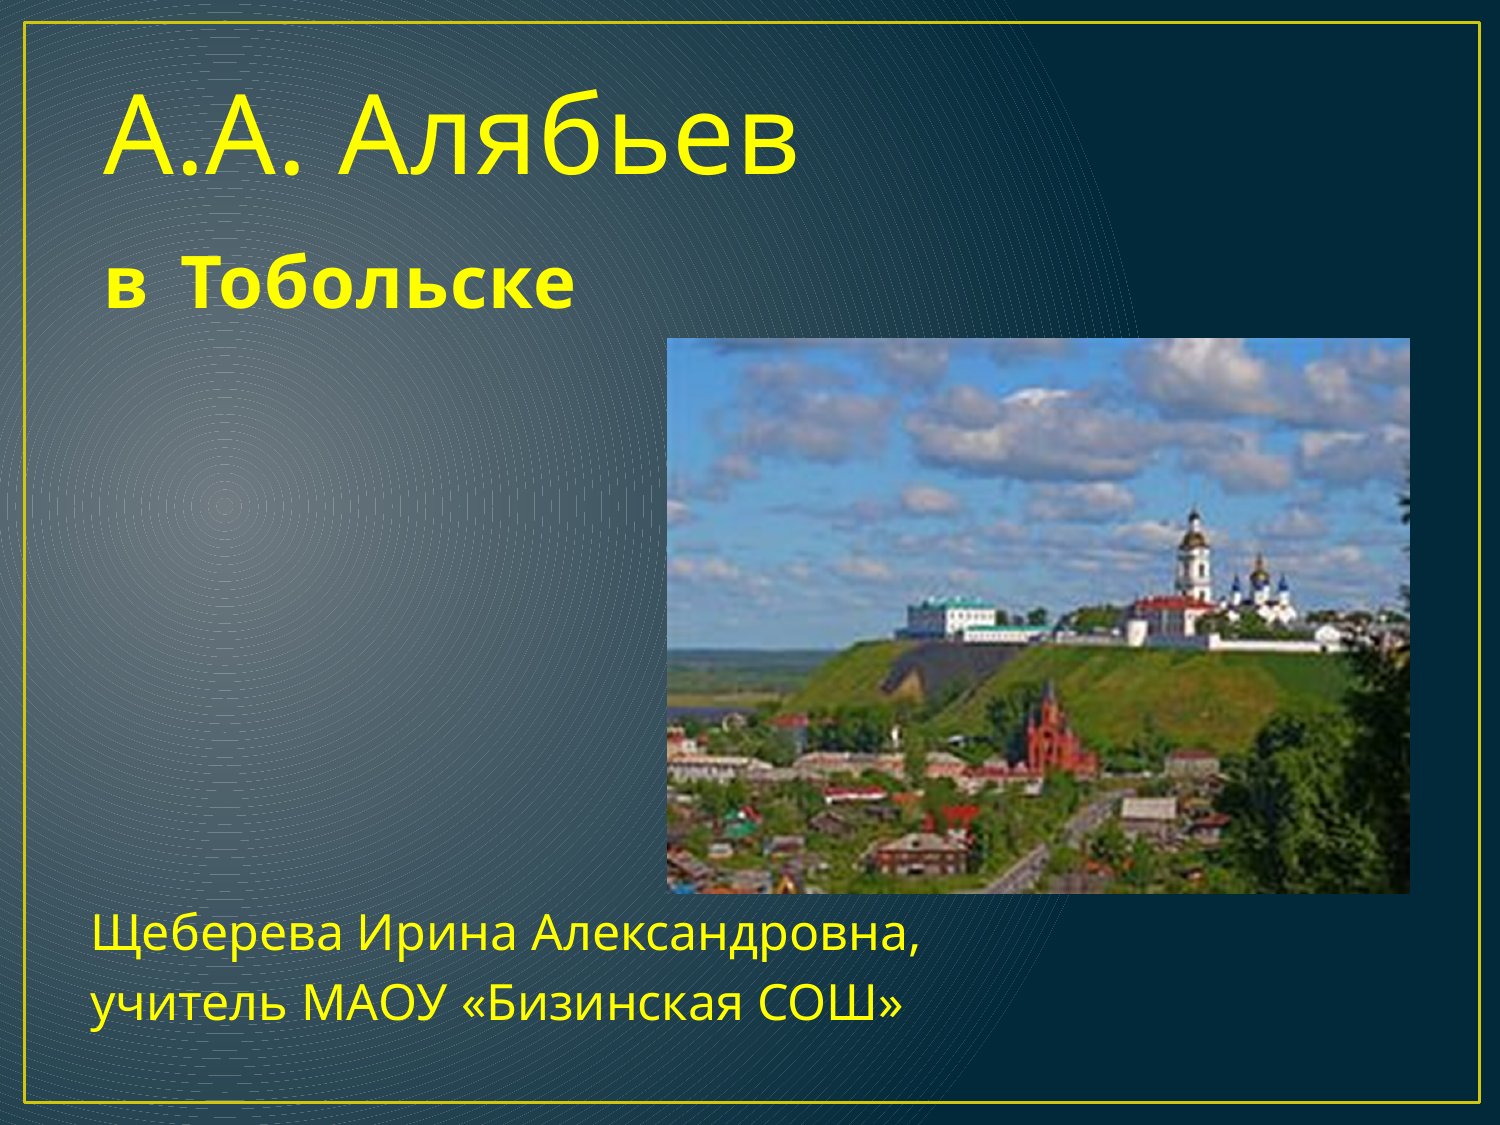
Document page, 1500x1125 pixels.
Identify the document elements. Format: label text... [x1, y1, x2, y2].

picture [666, 337, 1409, 894]
list Щеберева Ирина Александровна, учитель МАОУ «Бизинская СОШ» [75, 893, 1425, 1071]
title А.А. Алябьев в Тобольске [88, 54, 1500, 339]
